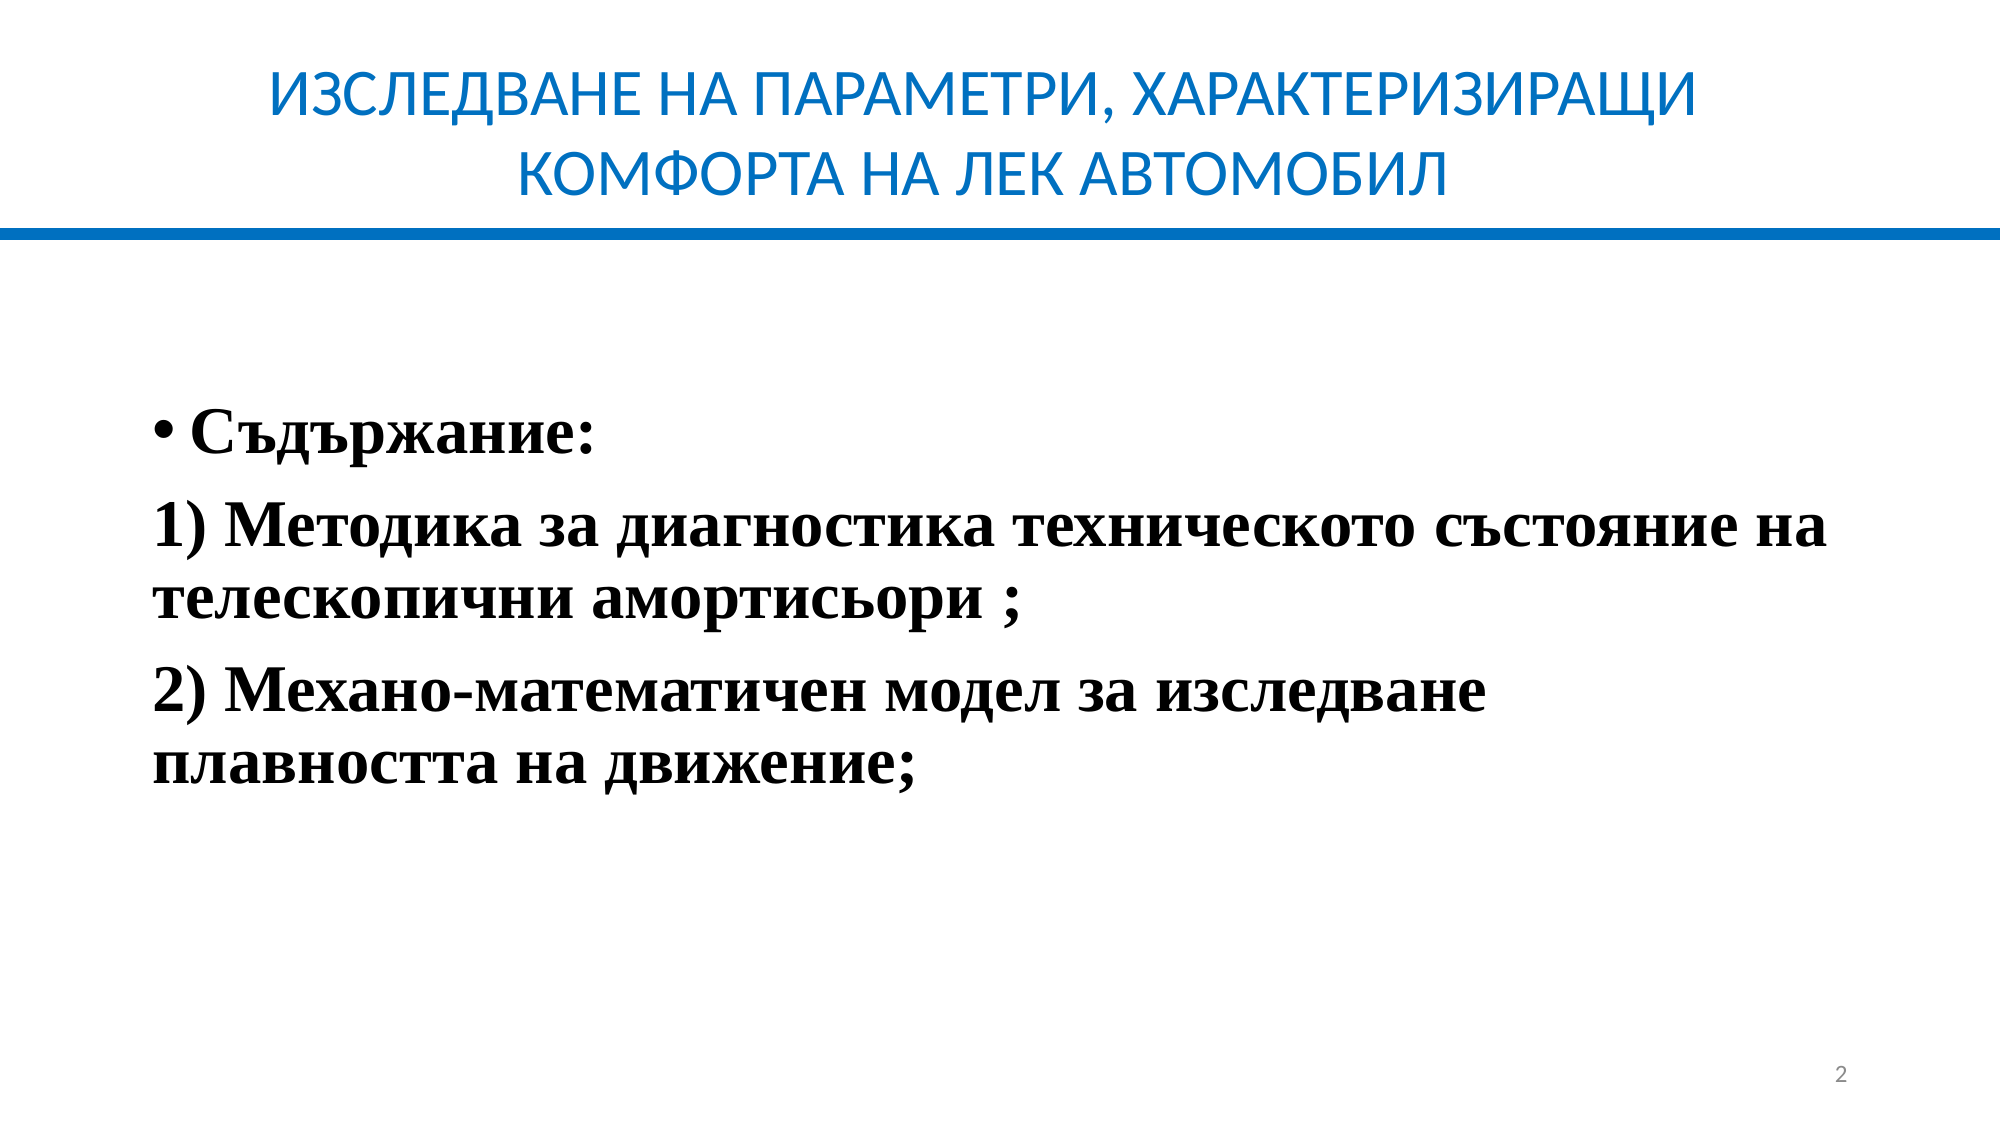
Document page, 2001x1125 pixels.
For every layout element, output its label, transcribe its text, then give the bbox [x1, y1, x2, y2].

slide_number 2 [1412, 1042, 1863, 1103]
text_box ИЗСЛЕДВАНЕ НА ПАРАМЕТРИ, ХАРАКТЕРИЗИРАЩИ КОМФОРТА НА ЛЕК АВТОМОБИЛ [104, 41, 1863, 216]
list Съдържание: 1) Методика за диагностика техническото състояние на телескопични амортисьори ; 2) Механо-математичен модел за изследване плавността на движение; [137, 388, 1863, 969]
